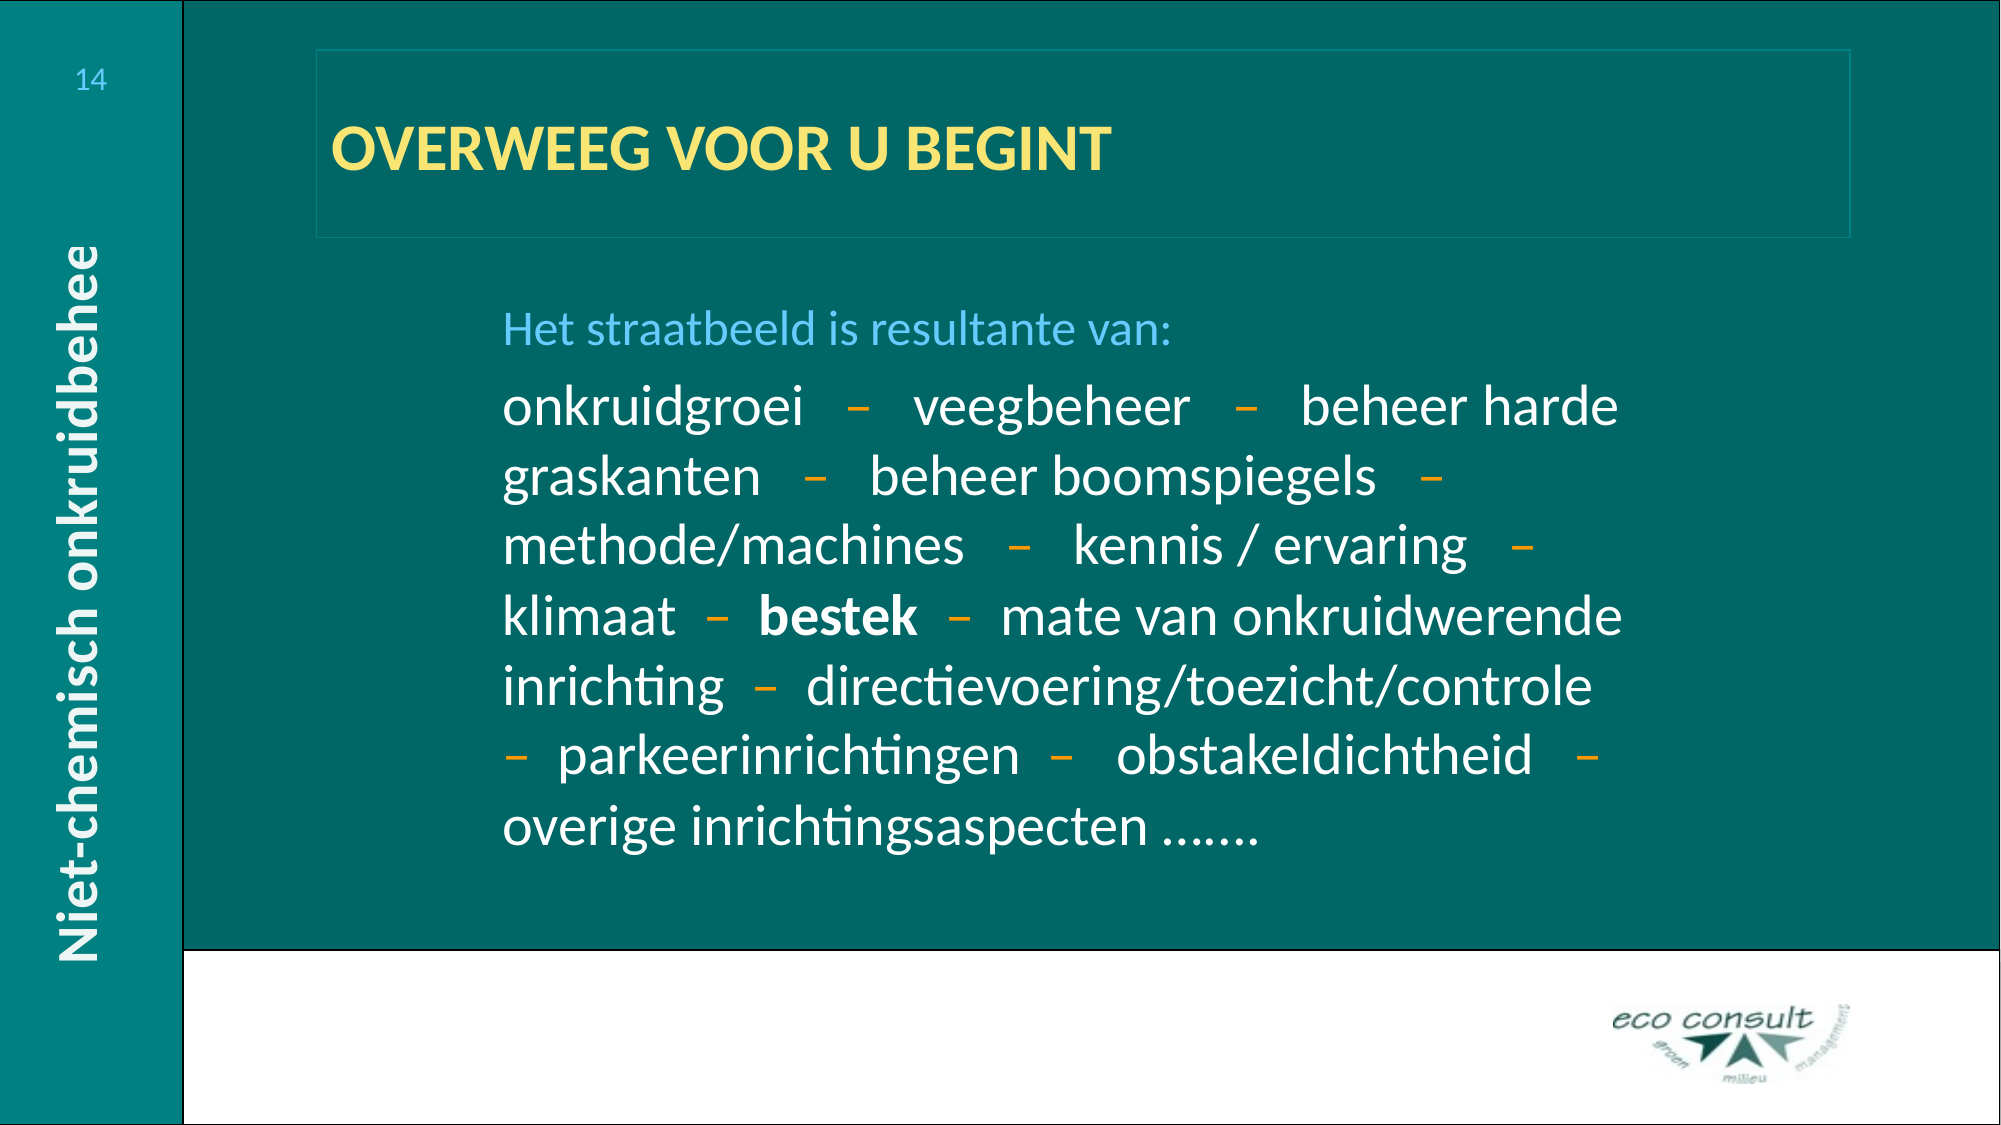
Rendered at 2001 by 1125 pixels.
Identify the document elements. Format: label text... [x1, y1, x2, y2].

title OVERWEEG VOOR U BEGINT [316, 49, 1851, 238]
picture [1613, 1004, 1850, 1084]
list Het straatbeeld is resultante van: onkruidgroei – veegbeheer – beheer harde graskanten – beheer boomspiegels – methode/machines – kennis / ervaring – klimaat – bestek – mate van onkruidwerende inrichting – directievoering/toezicht/controle – parkeerinrichtingen – obstakeldichtheid – overige inrichtingsaspecten ….... [487, 287, 1662, 913]
